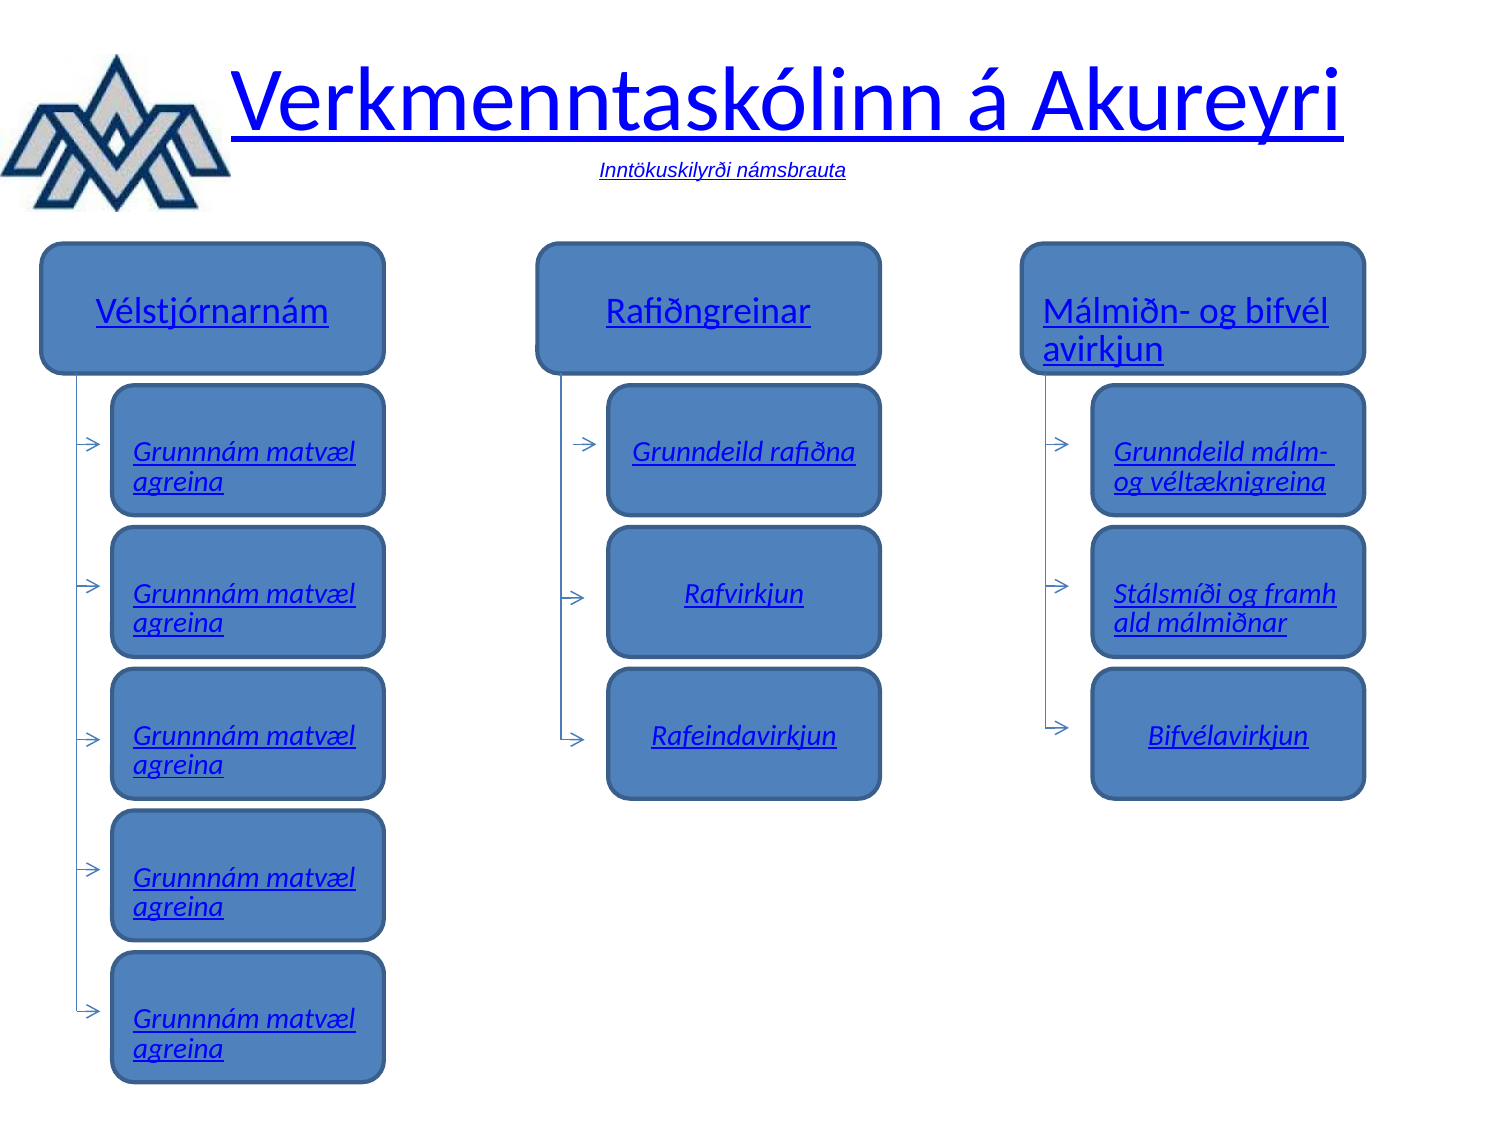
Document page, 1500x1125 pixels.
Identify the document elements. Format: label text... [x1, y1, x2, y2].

text_box Grunnnám matvælagreina [109, 383, 386, 518]
text_box Grunnnám matvælagreina [109, 808, 386, 943]
text_box Grunndeild málm- og véltæknigreina [1090, 383, 1367, 518]
text_box Grunnnám matvælagreina [109, 950, 386, 1085]
text_box Stálsmíði og framhald málmiðnar [1090, 524, 1367, 660]
text_box Inntökuskilyrði námsbrauta [584, 149, 928, 189]
text_box Rafiðngreinar [535, 241, 883, 376]
text_box Málmiðn- og bifvélavirkjun [1019, 241, 1367, 376]
text_box Rafeindavirkjun [606, 666, 883, 801]
text_box Rafvirkjun [606, 524, 883, 660]
text_box Grunndeild rafiðna [606, 383, 883, 518]
text_box Vélstjórnarnám [39, 241, 386, 376]
title Verkmenntaskólinn á Akureyri [112, 0, 1463, 188]
text_box Bifvélavirkjun [1090, 666, 1367, 801]
text_box Grunnnám matvælagreina [109, 524, 386, 660]
text_box Grunnnám matvælagreina [109, 666, 386, 801]
picture [0, 54, 232, 212]
